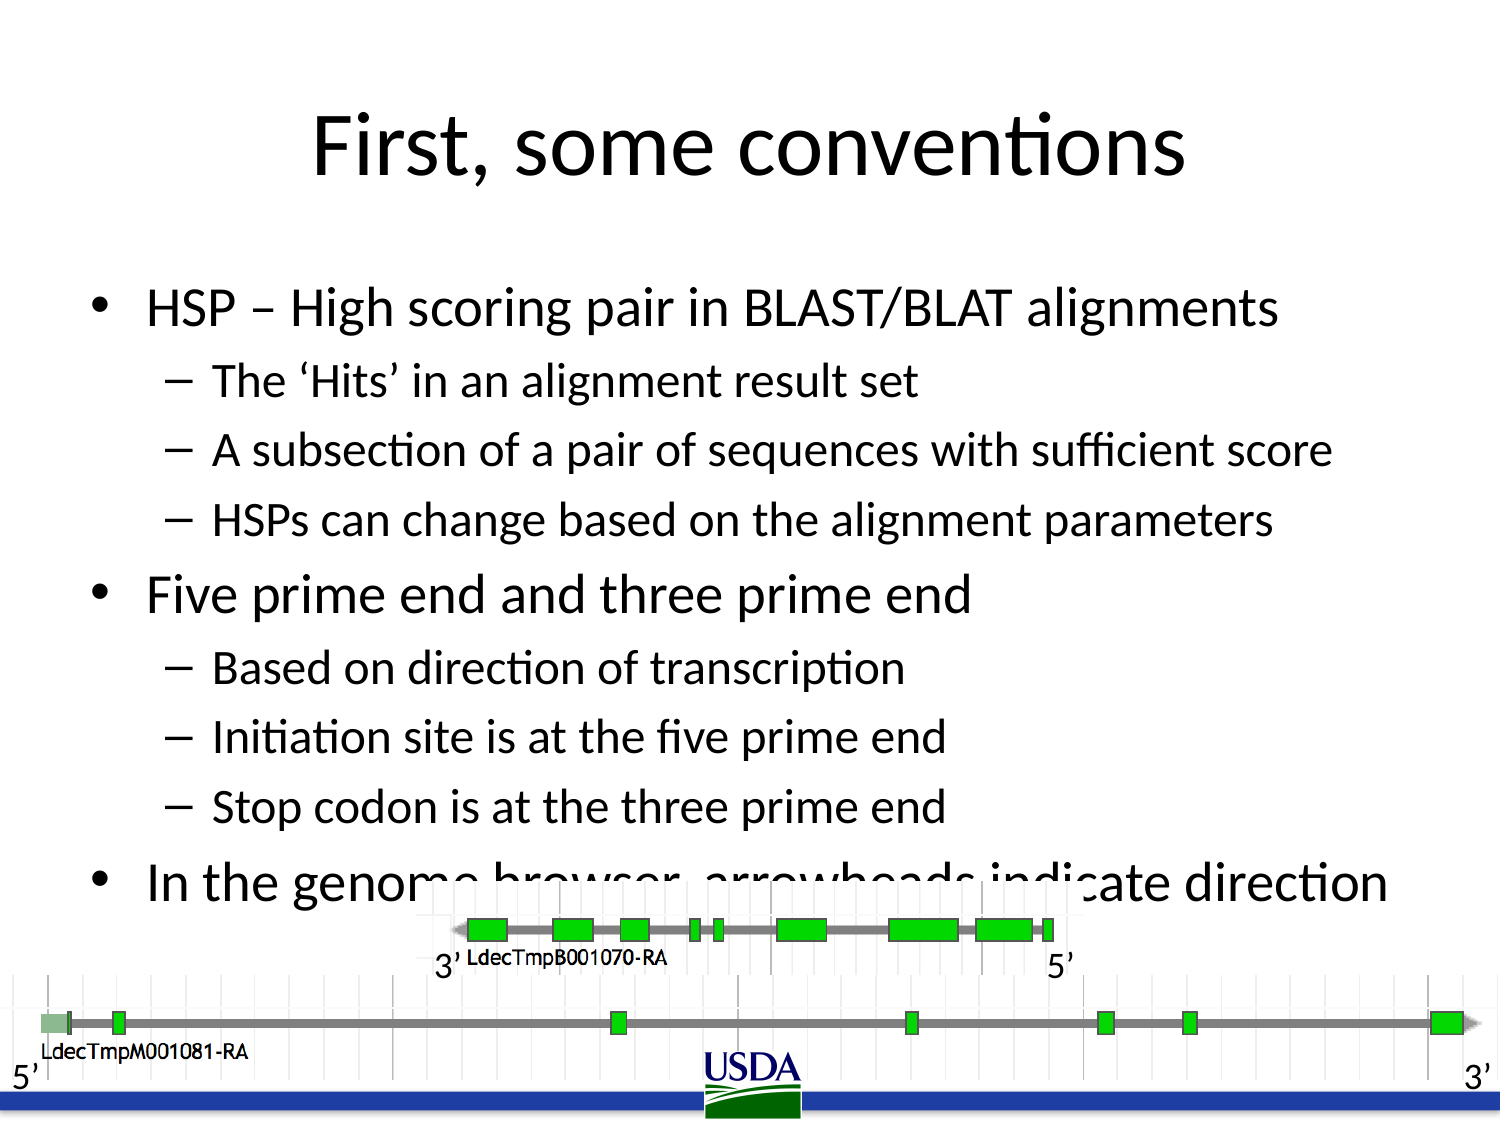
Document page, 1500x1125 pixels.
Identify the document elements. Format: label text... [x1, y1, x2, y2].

title First, some conventions [75, 45, 1425, 233]
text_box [0, 1051, 1500, 1120]
list HSP – High scoring pair in BLAST/BLAT alignments The ‘Hits’ in an alignment result set A subsection of a pair of sequences with sufficient score HSPs can change based on the alignment parameters Five prime end and three prime end Based on direction of transcription Initiation site is at the five prime end Stop codon is at the three prime end In the genome browser, arrowheads indicate direction [75, 262, 1425, 928]
picture [0, 881, 1498, 1051]
